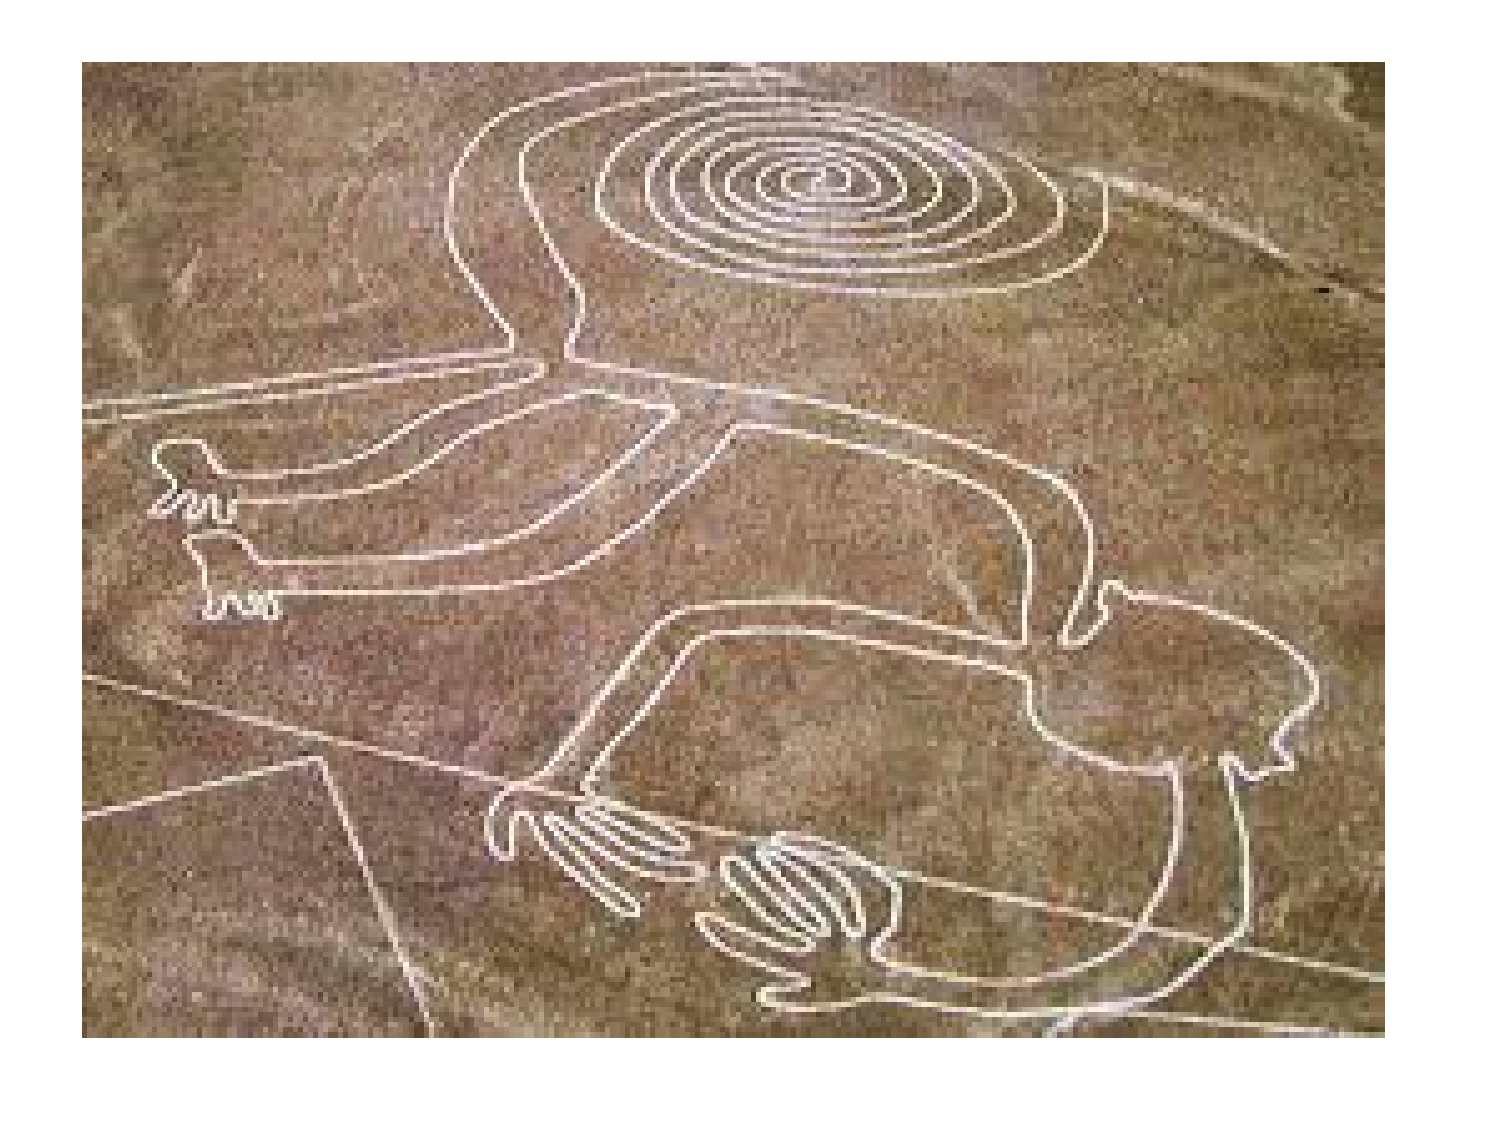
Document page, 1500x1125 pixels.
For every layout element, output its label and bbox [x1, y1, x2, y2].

picture [82, 62, 1385, 1038]
